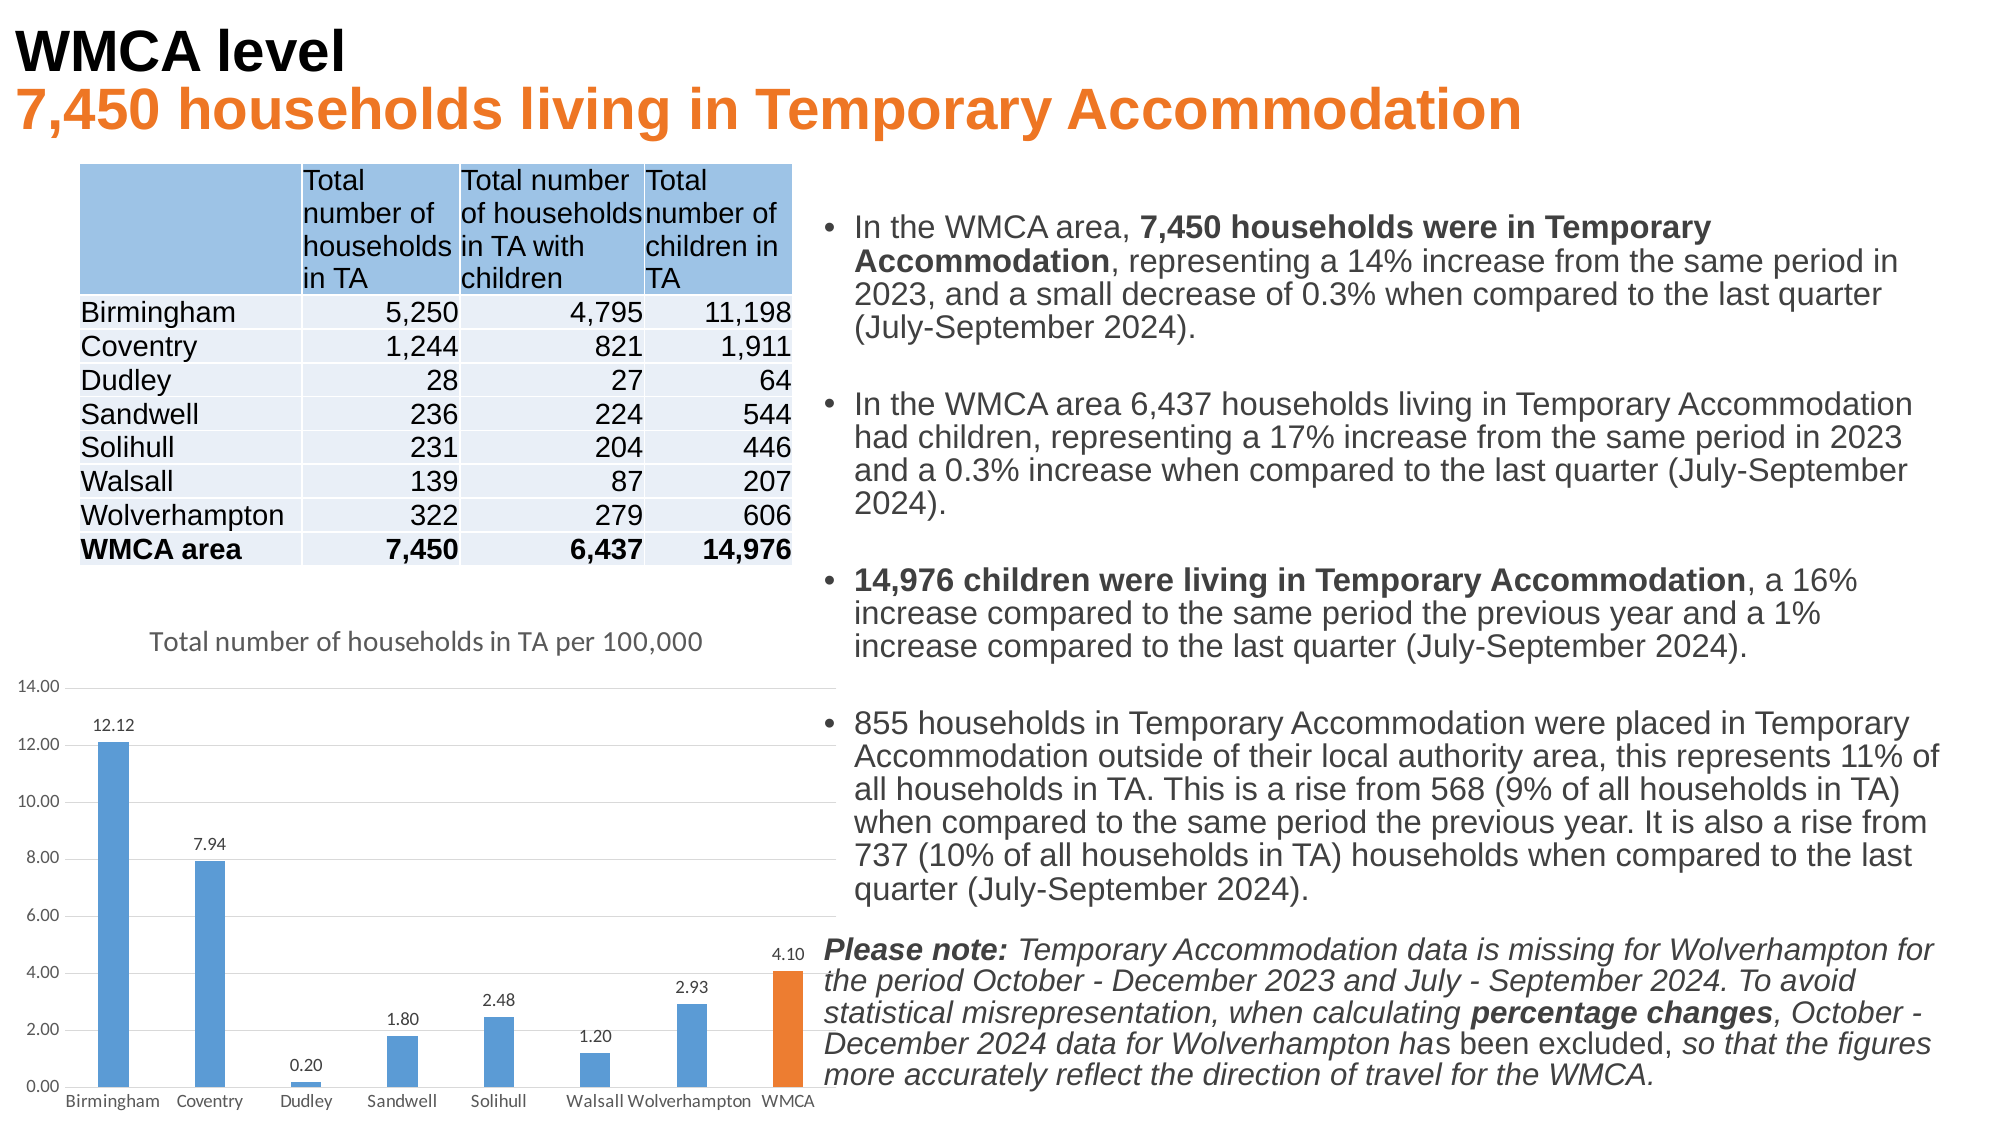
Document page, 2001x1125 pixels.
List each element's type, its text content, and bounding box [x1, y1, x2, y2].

table_cell Walsall [80, 465, 301, 497]
table_cell 821 [461, 330, 644, 362]
list In the WMCA area, 7,450 households were in Temporary Accommodation, representing a 14% increase from the same period in 2023, and a small decrease of 0.3% when compared to the last quarter (July-September 2024). In the WMCA area 6,437 households living in Temporary Accommodation had children, representing a 17% increase from the same period in 2023 and a 0.3% increase when compared to the last quarter (July-September 2024). 14,976 children were living in Temporary Accommodation, a 16% increase compared to the same period the previous year and a 1% increase compared to the last quarter (July-September 2024). 855 households in Temporary Accommodation were placed in Temporary Accommodation outside of their local authority area, this represents 11% of all households in TA. This is a rise from 568 (9% of all households in TA) when compared to the same period the previous year. It is also a rise from 737 (10% of all households in TA) households when compared to the last quarter (July-September 2024). Please note: Temporary Accommodation data is missing for Wolverhampton for the period October - December 2023 and July - September 2024. To avoid statistical misrepresentation, when calculating percentage changes, October - December 2024 data for Wolverhampton has been excluded, so that the figures more accurately reflect the direction of travel for the WMCA. [808, 162, 1959, 1123]
table_cell 606 [645, 499, 792, 531]
table_cell 64 [645, 364, 792, 396]
table_cell 231 [303, 431, 459, 463]
table_cell Solihull [80, 431, 301, 463]
chart [0, 602, 854, 1123]
table_cell WMCA area [80, 533, 301, 565]
table_cell 544 [645, 397, 792, 430]
table_cell Birmingham [80, 296, 301, 328]
table_header Total number of households in TA [303, 164, 459, 294]
table_cell 28 [303, 364, 459, 396]
table_cell 139 [303, 465, 459, 497]
table_cell 6,437 [461, 533, 644, 565]
table_header Total number of children in TA [645, 164, 792, 294]
table_cell 14,976 [645, 533, 792, 565]
table_header [80, 164, 301, 294]
table_cell 446 [645, 431, 792, 463]
table_cell Dudley [80, 364, 301, 396]
title WMCA level 7,450 households living in Temporary Accommodation [0, 2, 1942, 163]
table_cell Coventry [80, 330, 301, 362]
table_cell 87 [461, 465, 644, 497]
table_cell 207 [645, 465, 792, 497]
table_cell 236 [303, 397, 459, 430]
table_cell Sandwell [80, 397, 301, 430]
table_cell 1,911 [645, 330, 792, 362]
table_cell 1,244 [303, 330, 459, 362]
table_cell 11,198 [645, 296, 792, 328]
table_cell 5,250 [303, 296, 459, 328]
table_cell 279 [461, 499, 644, 531]
table_cell 204 [461, 431, 644, 463]
table_header Total number of households in TA with children [461, 164, 644, 294]
table_cell 7,450 [303, 533, 459, 565]
table_cell 27 [461, 364, 644, 396]
table_cell 322 [303, 499, 459, 531]
table_cell 4,795 [461, 296, 644, 328]
table_cell 224 [461, 397, 644, 430]
table_cell Wolverhampton [80, 499, 301, 531]
